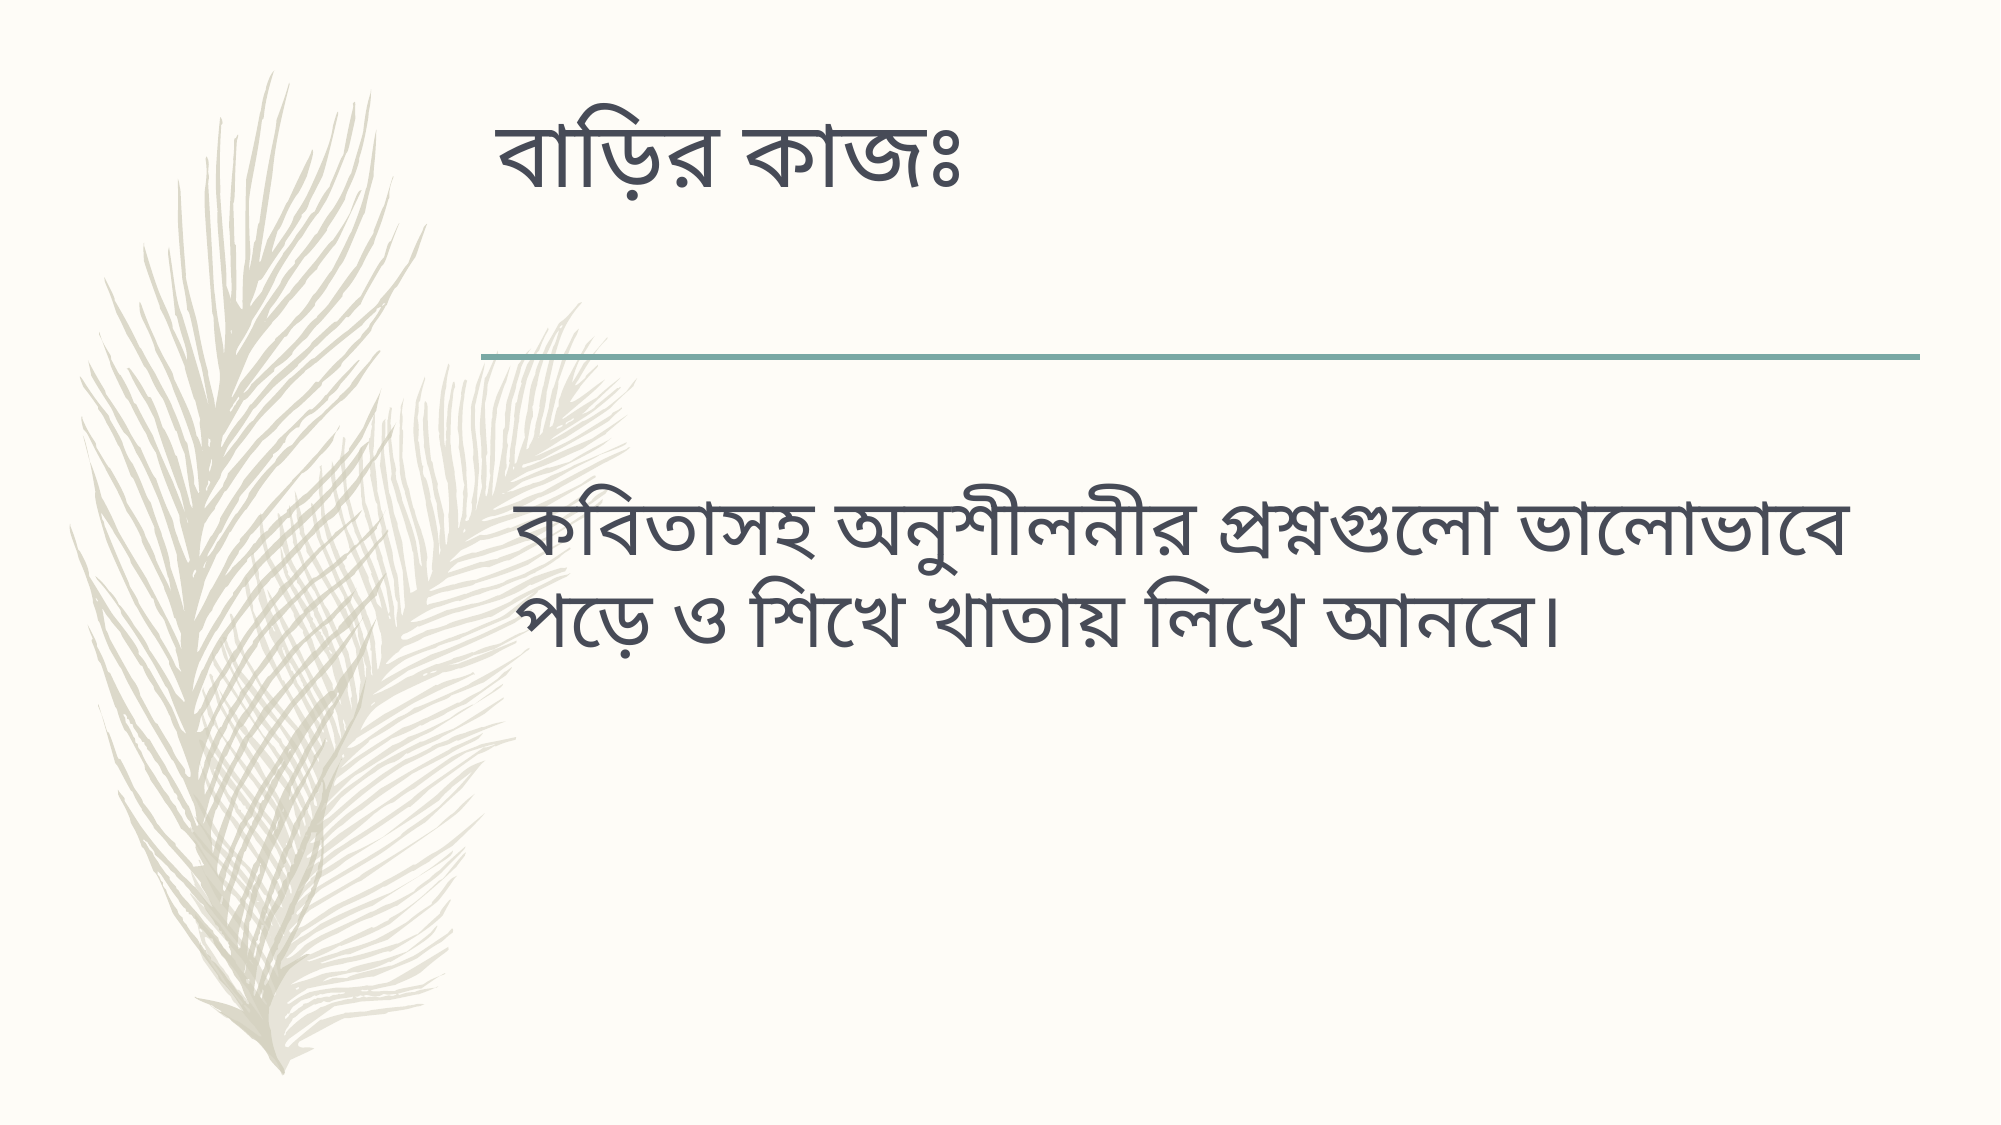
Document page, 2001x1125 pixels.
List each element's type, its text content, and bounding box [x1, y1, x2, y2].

title বাড়ির কাজঃ [481, 93, 1920, 350]
text_box কবিতাসহ অনুশীলনীর প্রশ্নগুলো ভালোভাবে পড়ে ও শিখে খাতায় লিখে আনবে। [499, 473, 1939, 730]
